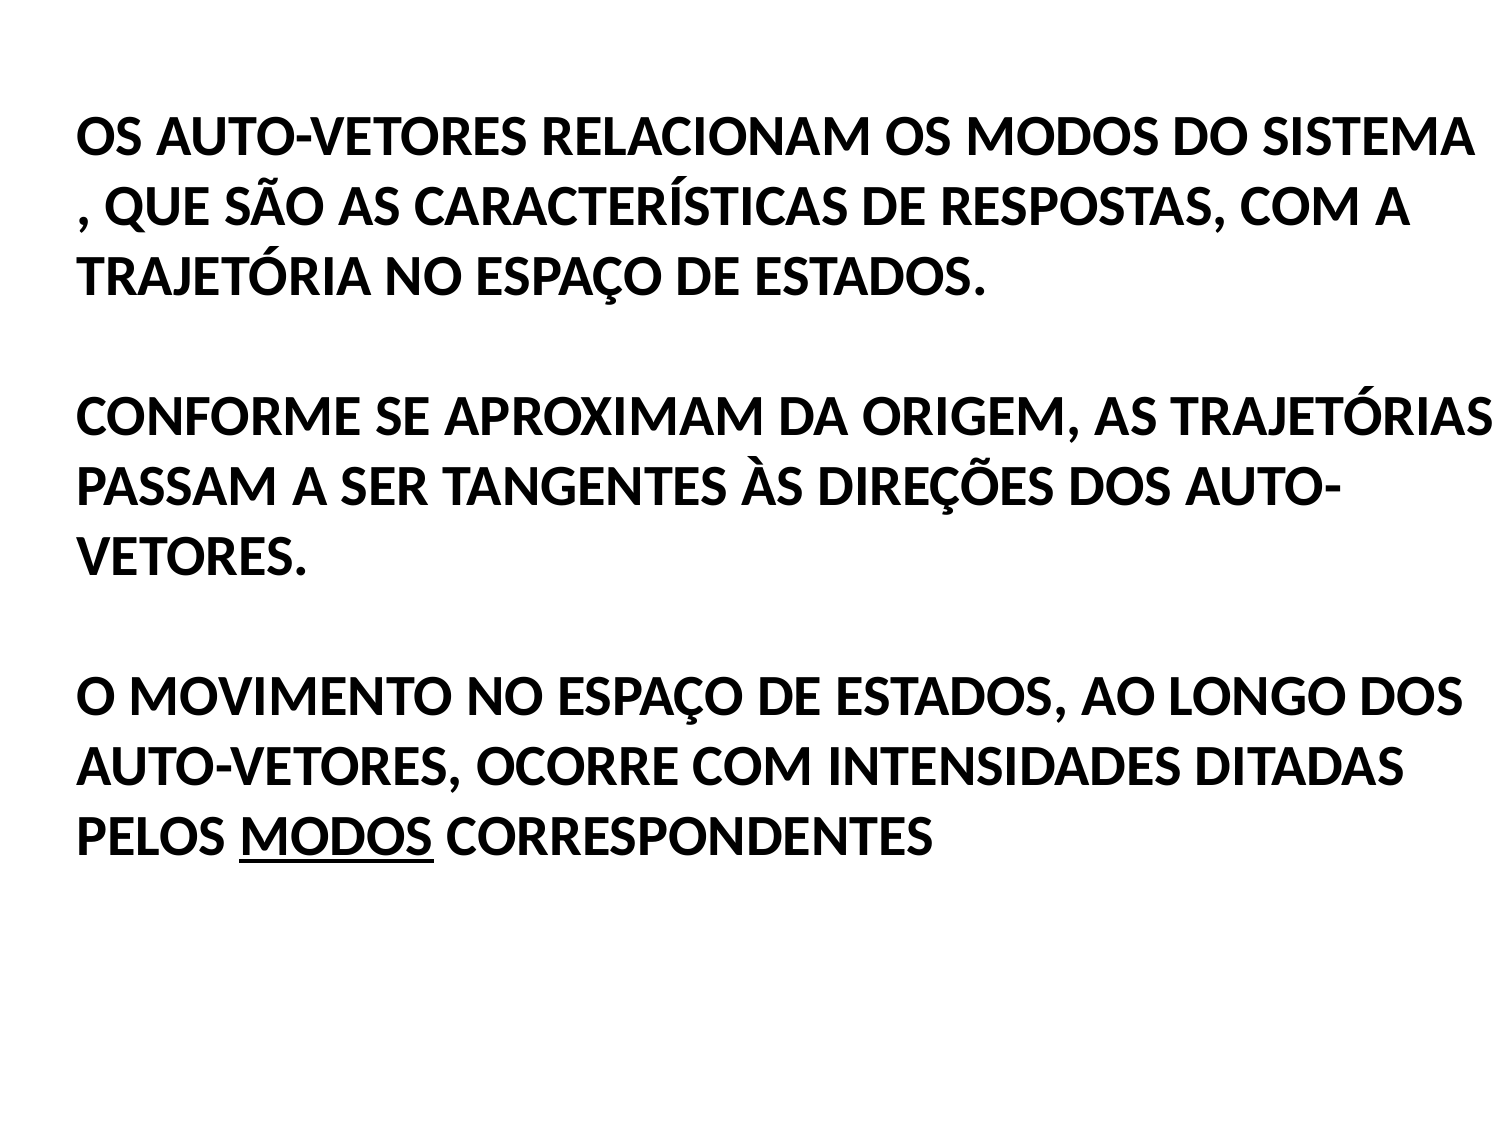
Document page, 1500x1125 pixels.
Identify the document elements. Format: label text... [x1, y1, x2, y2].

text_box OS AUTO-VETORES RELACIONAM OS MODOS DO SISTEMA , QUE SÃO AS CARACTERÍSTICAS DE RESPOSTAS, COM A TRAJETÓRIA NO ESPAÇO DE ESTADOS. CONFORME SE APROXIMAM DA ORIGEM, AS TRAJETÓRIAS PASSAM A SER TANGENTES ÀS DIREÇÕES DOS AUTO- VETORES. O MOVIMENTO NO ESPAÇO DE ESTADOS, AO LONGO DOS AUTO-VETORES, OCORRE COM INTENSIDADES DITADAS PELOS MODOS CORRESPONDENTES [61, 90, 1500, 875]
